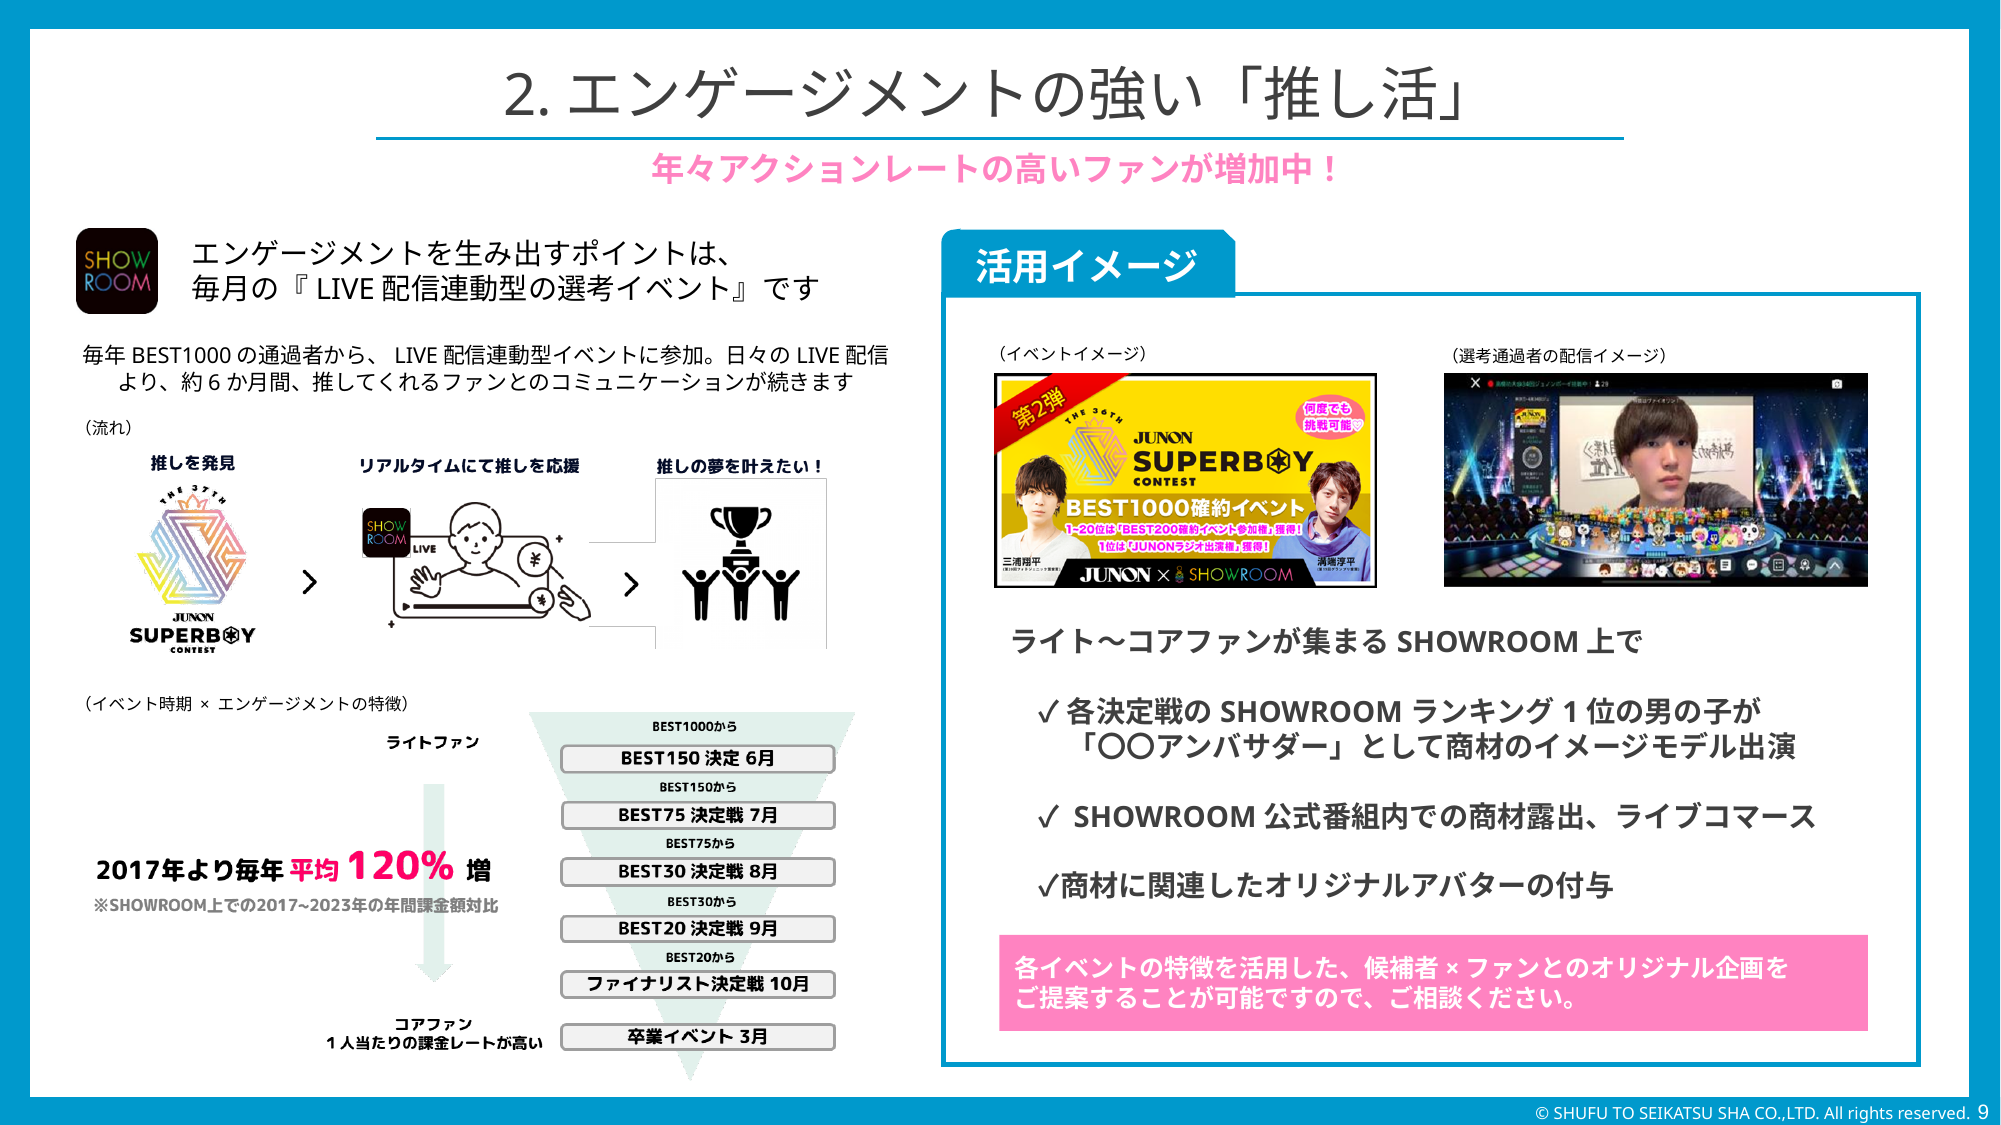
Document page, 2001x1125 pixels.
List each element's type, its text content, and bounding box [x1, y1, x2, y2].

text_box 活用イメージ [943, 231, 1233, 296]
picture [1444, 373, 1869, 587]
text_box [943, 294, 1919, 1065]
text_box （流れ） [60, 410, 243, 446]
slide_number 9 [1953, 1090, 2000, 1095]
text_box （イベントイメージ） [974, 335, 1233, 371]
text_box （イベント時期 × エンゲージメントの特徴） [60, 686, 457, 721]
text_box エンゲージメントを生み出すポイントは、 毎月の『LIVE配信連動型の選考イベント』です [177, 228, 895, 314]
text_box 毎年BEST1000の通過者から、LIVE配信連動型イベントに参加。日々のLIVE配信より、約6か月間、推してくれるファンとのコミュニケーションが続きます [60, 334, 912, 402]
picture [130, 446, 855, 654]
text_box 各イベントの特徴を活用した、候補者×ファンとのオリジナル企画を ご提案することが可能ですので、ご相談ください。 [999, 934, 1868, 1031]
picture [994, 373, 1377, 589]
text_box ライト～コアファンが集まるSHOWROOM上で ✓ 各決定戦のSHOWROOMランキング1位の男の子が 「〇〇アンバサダー」として商材のイメージモデル出演 ✓ SHOWROOM公式番組内での商材露出、ライブコマース ✓商材に関連したオリジナルアバターの付与 [994, 615, 1881, 911]
text_box © SHUFU TO SEIKATSU SHA CO.,LTD. All rights reserved. [1520, 1095, 2000, 1125]
picture [81, 711, 855, 1081]
picture [75, 227, 158, 314]
text_box 年々アクションレートの高いファンが増加中！ [372, 140, 1626, 196]
text_box 2.エンゲージメントの強い「推し活」 [339, 49, 1661, 135]
text_box （選考通過者の配信イメージ） [1427, 337, 1765, 373]
